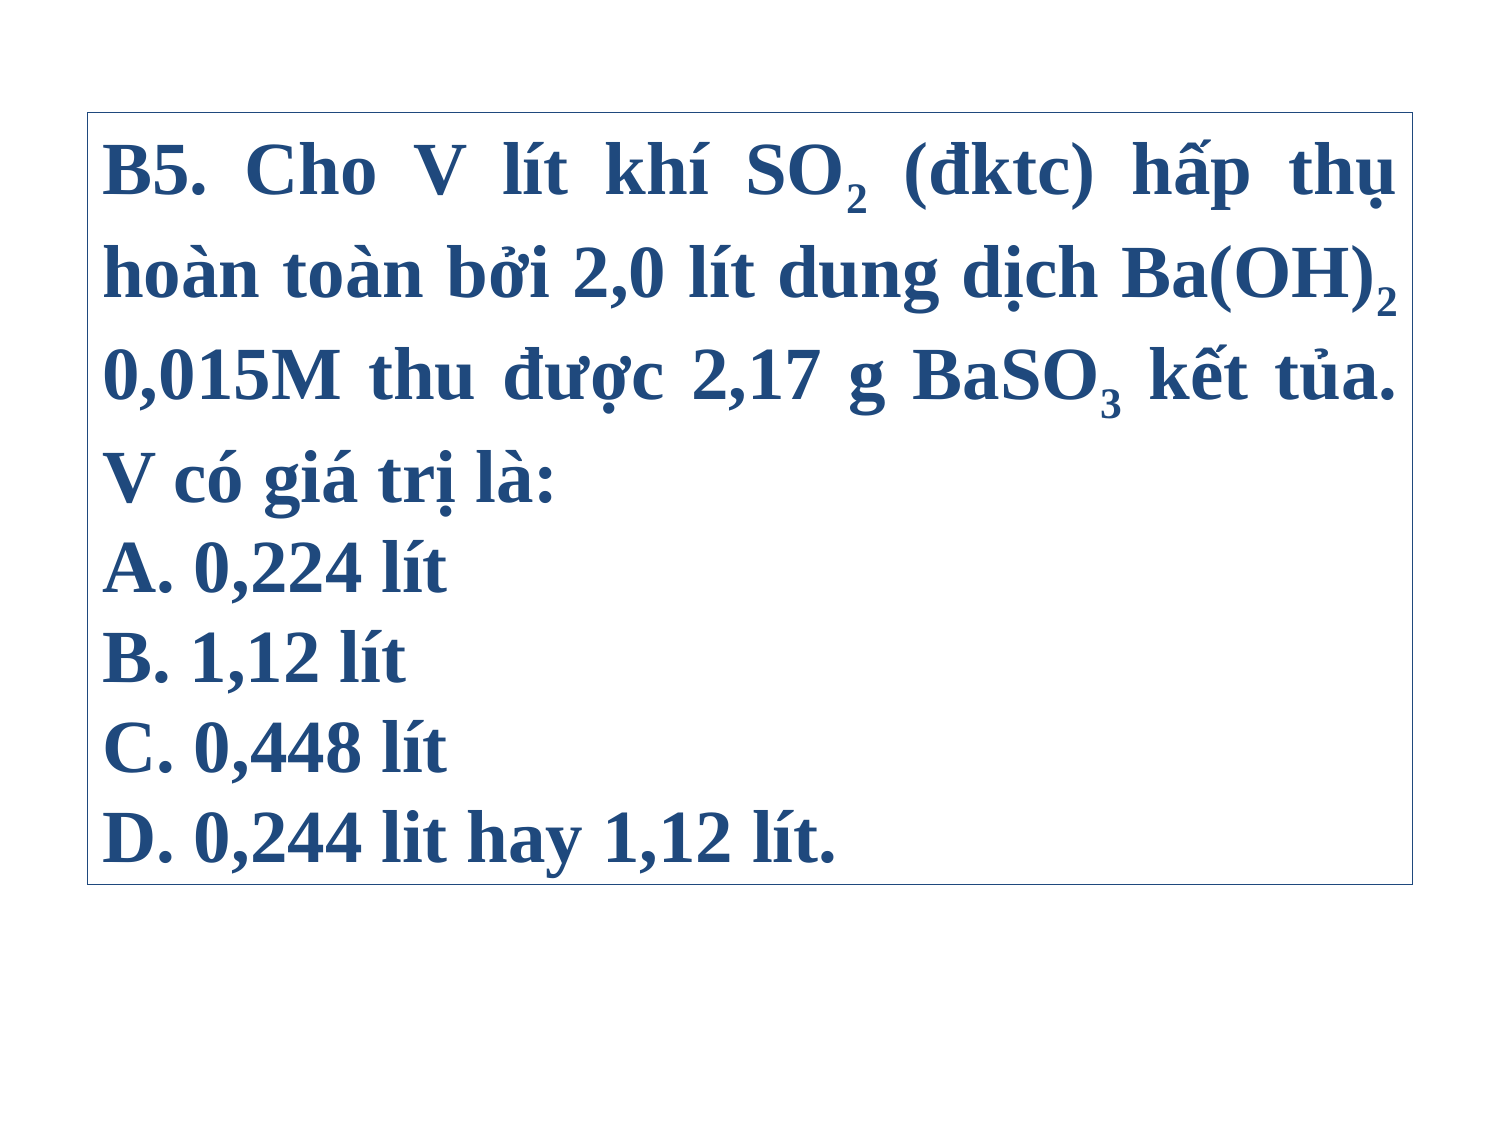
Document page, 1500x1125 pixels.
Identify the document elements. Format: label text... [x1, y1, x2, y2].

text_box B5. Cho V lít khí SO2 (đktc) hấp thụ hoàn toàn bởi 2,0 lít dung dịch Ba(OH)2 0,015M thu được 2,17 g BaSO3 kết tủa. V có giá trị là: A. 0,224 lít B. 1,12 lít C. 0,448 lít D. 0,244 lit hay 1,12 lít. [87, 112, 1413, 885]
